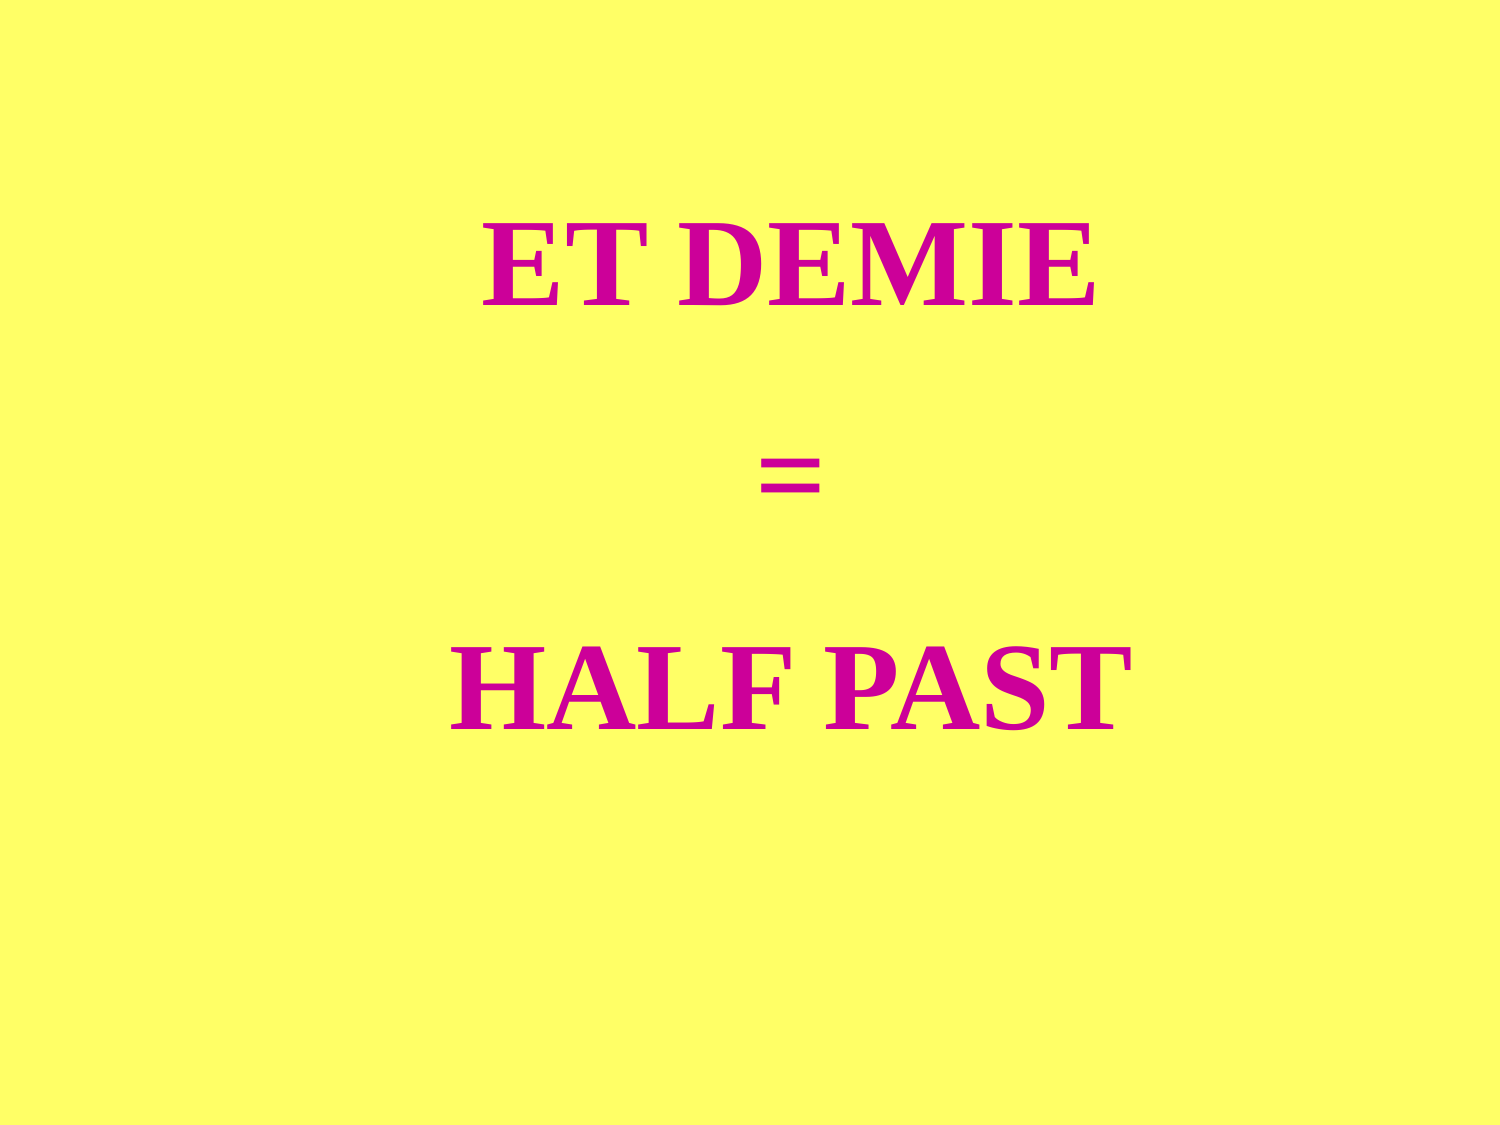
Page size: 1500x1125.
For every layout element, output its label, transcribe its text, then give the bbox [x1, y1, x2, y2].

text_box ET DEMIE = HALF PAST [277, 172, 1306, 763]
